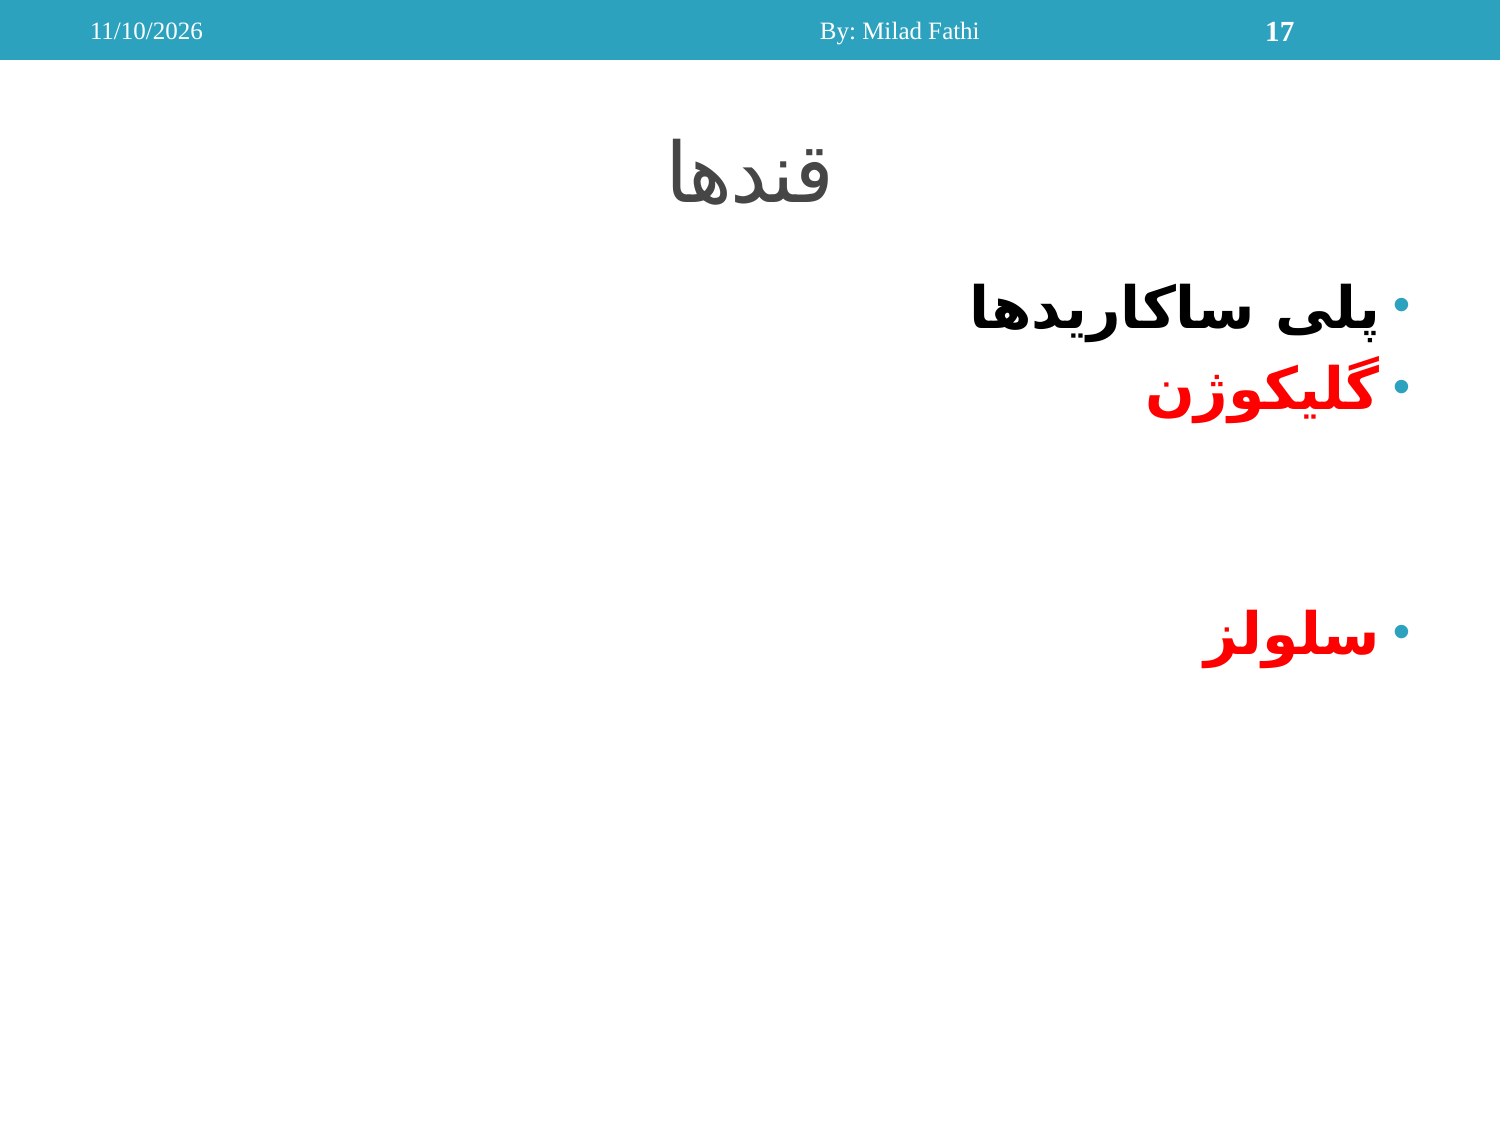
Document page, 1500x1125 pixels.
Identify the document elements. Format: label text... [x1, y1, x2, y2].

title قندها [75, 87, 1425, 250]
list پلی ساکاریدها گلیکوژن سلولز [75, 262, 1425, 1063]
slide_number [75, 3, 550, 57]
slide_number 17 [1250, 3, 1425, 57]
footer By: Milad Fathi [562, 3, 1238, 57]
